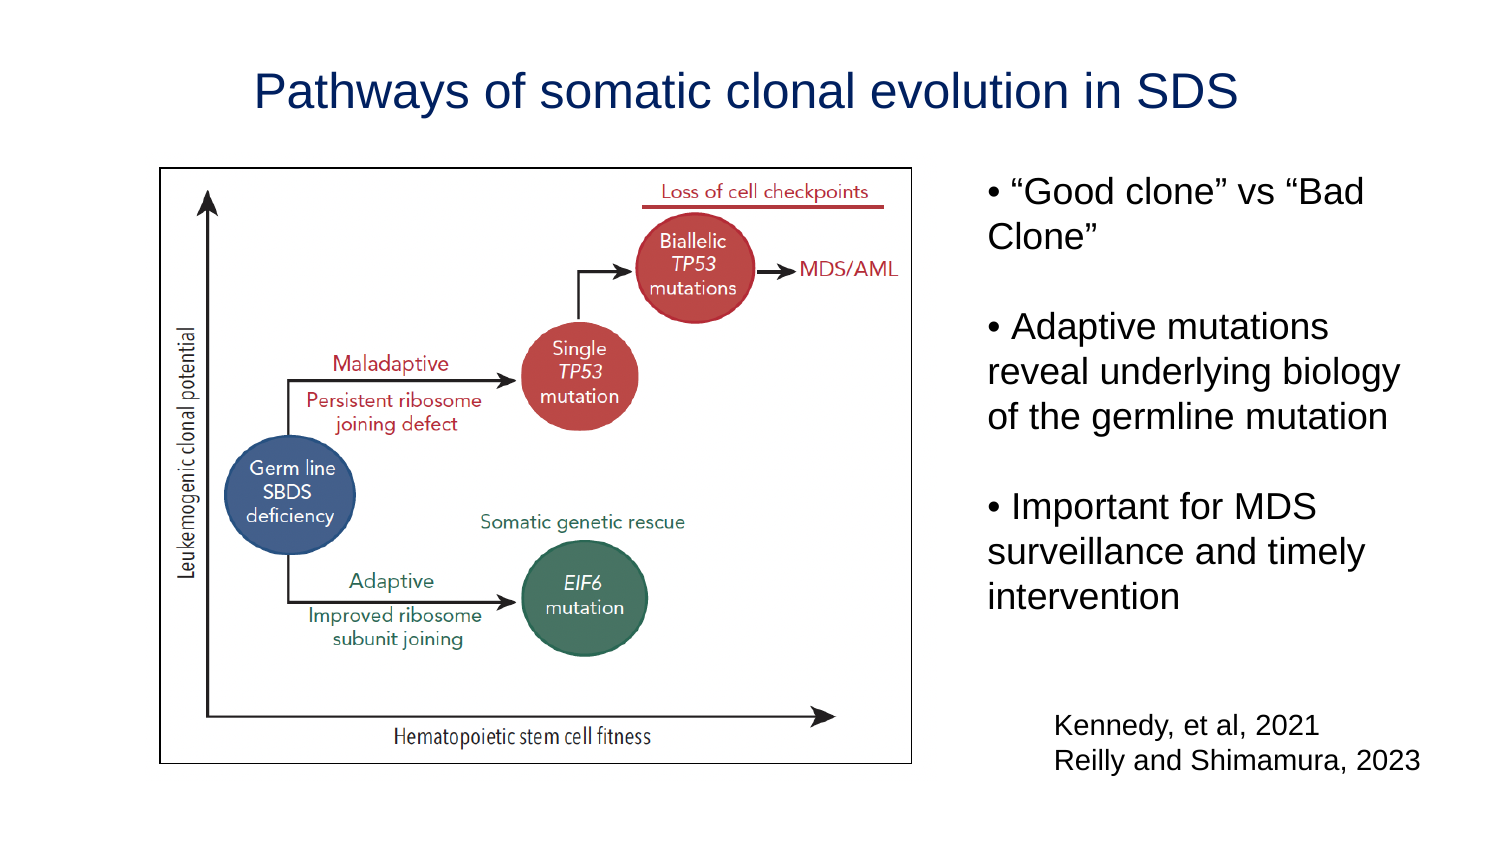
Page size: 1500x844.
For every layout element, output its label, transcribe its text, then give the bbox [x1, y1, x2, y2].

text_box Kennedy, et al, 2021 Reilly and Shimamura, 2023 [1039, 698, 1437, 784]
title Pathways of somatic clonal evolution in SDS [138, 18, 1355, 160]
picture [144, 151, 937, 781]
text_box • “Good clone” vs “Bad Clone” • Adaptive mutations reveal underlying biology of the germline mutation • Important for MDS surveillance and timely intervention [972, 159, 1438, 625]
